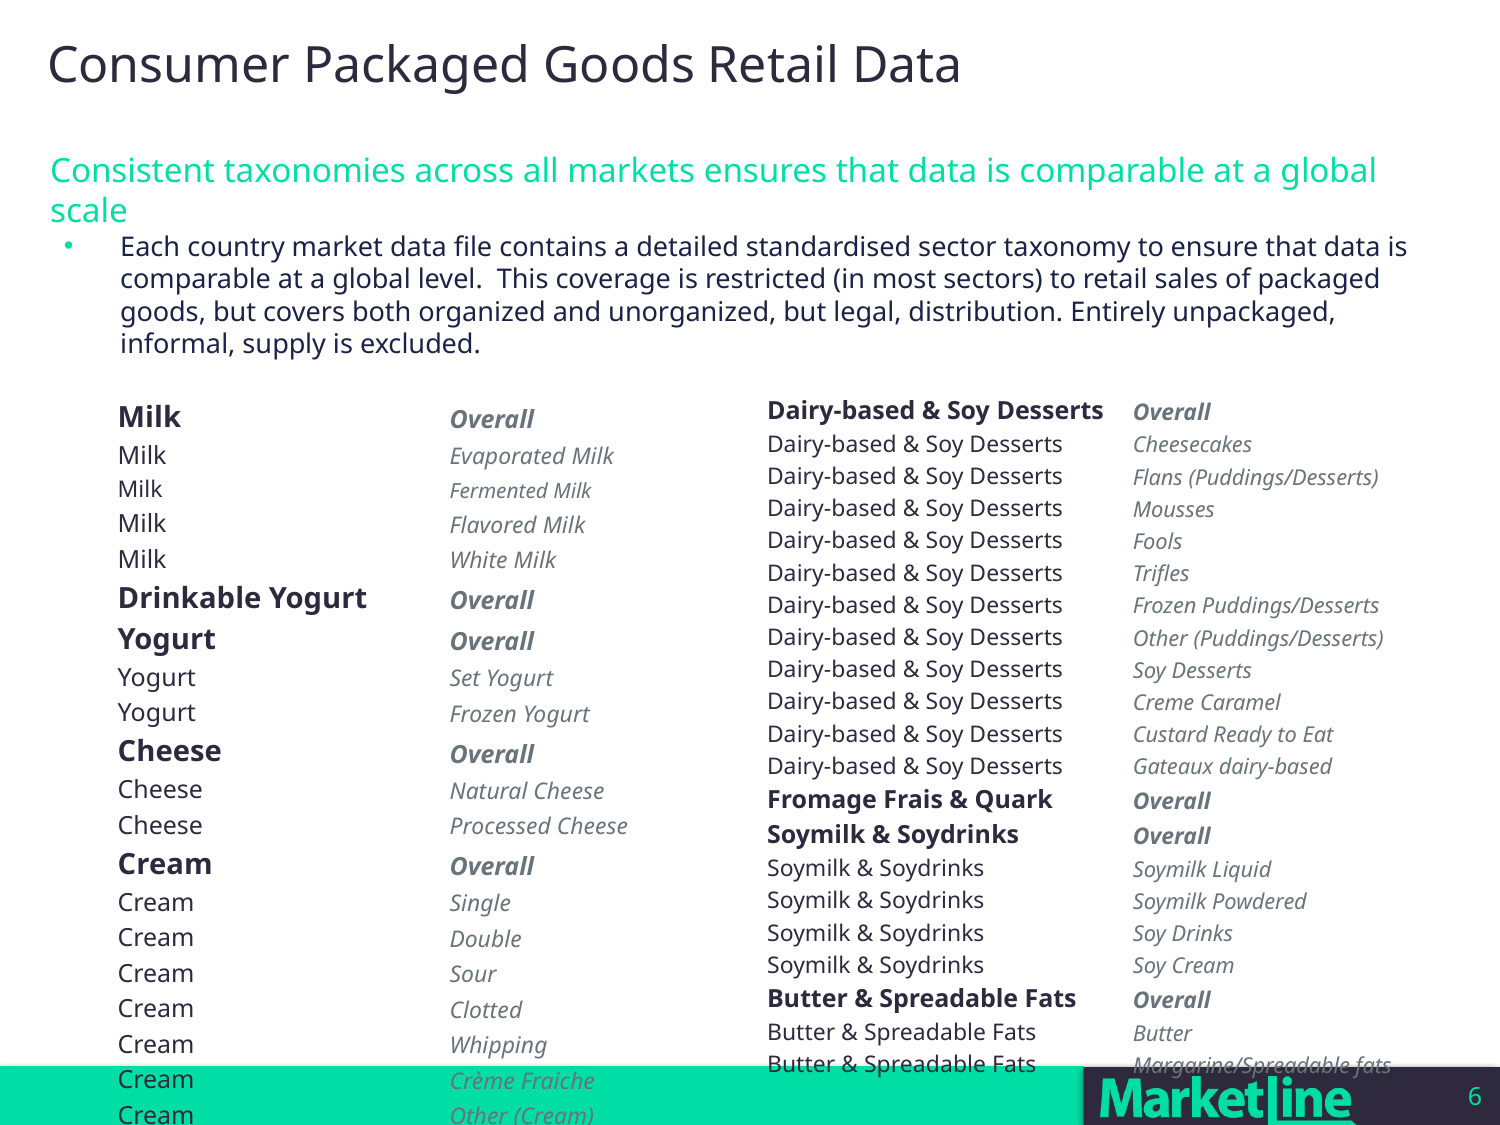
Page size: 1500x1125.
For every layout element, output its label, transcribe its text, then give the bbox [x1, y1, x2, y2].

table_cell Cheesecakes [1132, 427, 1441, 459]
table_cell Creme Caramel [1132, 684, 1441, 717]
table_cell White Milk [448, 540, 729, 575]
table_cell Flans (Puddings/Desserts) [1132, 459, 1441, 491]
table_cell Other (Cream) [448, 1096, 729, 1125]
table_cell Soymilk & Soydrinks [766, 883, 1132, 916]
table_cell Margarine/Spreadable fats [1132, 1047, 1441, 1079]
table_cell Dairy-based & Soy Desserts [766, 749, 1132, 781]
table_cell Soymilk & Soydrinks [766, 816, 1132, 851]
table_cell Yogurt [116, 693, 448, 729]
table_cell Overall [1132, 781, 1441, 816]
table_cell Cream [116, 1025, 448, 1060]
table_cell Yogurt [116, 658, 448, 693]
table_cell Soy Desserts [1132, 652, 1441, 684]
table_cell Dairy-based & Soy Desserts [766, 588, 1132, 620]
title Consistent taxonomies across all markets ensures that data is comparable at a global scale [50, 148, 1452, 221]
table_cell Dairy-based & Soy Desserts [766, 620, 1132, 652]
table_cell Butter & Spreadable Fats [766, 1015, 1132, 1047]
table_cell Dairy-based & Soy Desserts [766, 523, 1132, 556]
picture [1100, 1079, 1361, 1125]
table_cell Dairy-based & Soy Desserts [766, 556, 1132, 588]
table_header Overall [448, 395, 729, 436]
table_header Milk [116, 395, 448, 436]
table_cell Dairy-based & Soy Desserts [766, 459, 1132, 491]
table_cell Clotted [448, 989, 729, 1025]
table_cell Soymilk & Soydrinks [766, 948, 1132, 980]
table_cell Overall [1132, 816, 1441, 851]
list Consumer Packaged Goods Retail Data [0, 0, 1500, 125]
table_cell Cheese [116, 729, 448, 770]
table_cell Dairy-based & Soy Desserts [766, 717, 1132, 749]
table_cell Other (Puddings/Desserts) [1132, 620, 1441, 652]
table_cell Fools [1132, 523, 1441, 556]
table_cell Dairy-based & Soy Desserts [766, 427, 1132, 459]
table_cell Dairy-based & Soy Desserts [766, 652, 1132, 684]
table_cell Whipping [448, 1025, 729, 1060]
table_cell Milk [116, 471, 448, 504]
table_cell Single [448, 883, 729, 918]
table_cell Soy Cream [1132, 948, 1441, 980]
table_cell Overall [448, 841, 729, 883]
table_cell Frozen Puddings/Desserts [1132, 588, 1441, 620]
table_cell Drinkable Yogurt [116, 575, 448, 617]
table_cell Processed Cheese [448, 806, 729, 841]
table_cell Cream [116, 841, 448, 883]
table_cell Mousses [1132, 491, 1441, 523]
table_cell Overall [1132, 980, 1441, 1015]
list Each country market data file contains a detailed standardised sector taxonomy to ensure that data is comparable at a global level. This coverage is restricted (in most sectors) to retail sales of packaged goods, but covers both organized and unorganized, but legal, distribution. Entirely unpackaged, informal, supply is excluded. [49, 221, 1455, 1005]
table_cell Soy Drinks [1132, 916, 1441, 948]
table_cell Soymilk & Soydrinks [766, 851, 1132, 883]
table_cell Cream [116, 1096, 448, 1125]
table_cell Dairy-based & Soy Desserts [766, 491, 1132, 523]
table_header Overall [1132, 392, 1441, 427]
table_cell Fermented Milk [448, 471, 729, 504]
table_cell Gateaux dairy-based [1132, 749, 1441, 781]
table_cell Cream [116, 1060, 448, 1096]
table_cell Cream [116, 918, 448, 954]
table_cell Milk [116, 436, 448, 471]
table_cell Milk [116, 540, 448, 575]
table_cell Cheese [116, 806, 448, 841]
table_cell Flavored Milk [448, 504, 729, 540]
table_cell Butter & Spreadable Fats [766, 980, 1132, 1015]
table_cell Double [448, 918, 729, 954]
table_cell Fromage Frais & Quark [766, 781, 1132, 816]
table_cell Frozen Yogurt [448, 693, 729, 729]
table_cell Overall [448, 575, 729, 617]
table_cell Overall [448, 617, 729, 658]
table_cell Butter [1132, 1015, 1441, 1047]
table_cell Evaporated Milk [448, 436, 729, 471]
table_cell Natural Cheese [448, 770, 729, 806]
table_cell Cheese [116, 770, 448, 806]
table_cell Cream [116, 954, 448, 989]
table_cell Soymilk Powdered [1132, 883, 1441, 916]
table_cell Crème Fraiche [448, 1060, 729, 1096]
table_cell Dairy-based & Soy Desserts [766, 684, 1132, 717]
table_cell Soymilk Liquid [1132, 851, 1441, 883]
table_header Dairy-based & Soy Desserts [766, 392, 1132, 427]
table_cell Sour [448, 954, 729, 989]
table_cell Set Yogurt [448, 658, 729, 693]
table_cell Custard Ready to Eat [1132, 717, 1441, 749]
table_cell Overall [448, 729, 729, 770]
table_cell Cream [116, 989, 448, 1025]
table_cell Trifles [1132, 556, 1441, 588]
table_cell Butter & Spreadable Fats [766, 1047, 1132, 1079]
table_cell Milk [116, 504, 448, 540]
table_cell Cream [116, 883, 448, 918]
table_cell Yogurt [116, 617, 448, 658]
table_cell Soymilk & Soydrinks [766, 916, 1132, 948]
